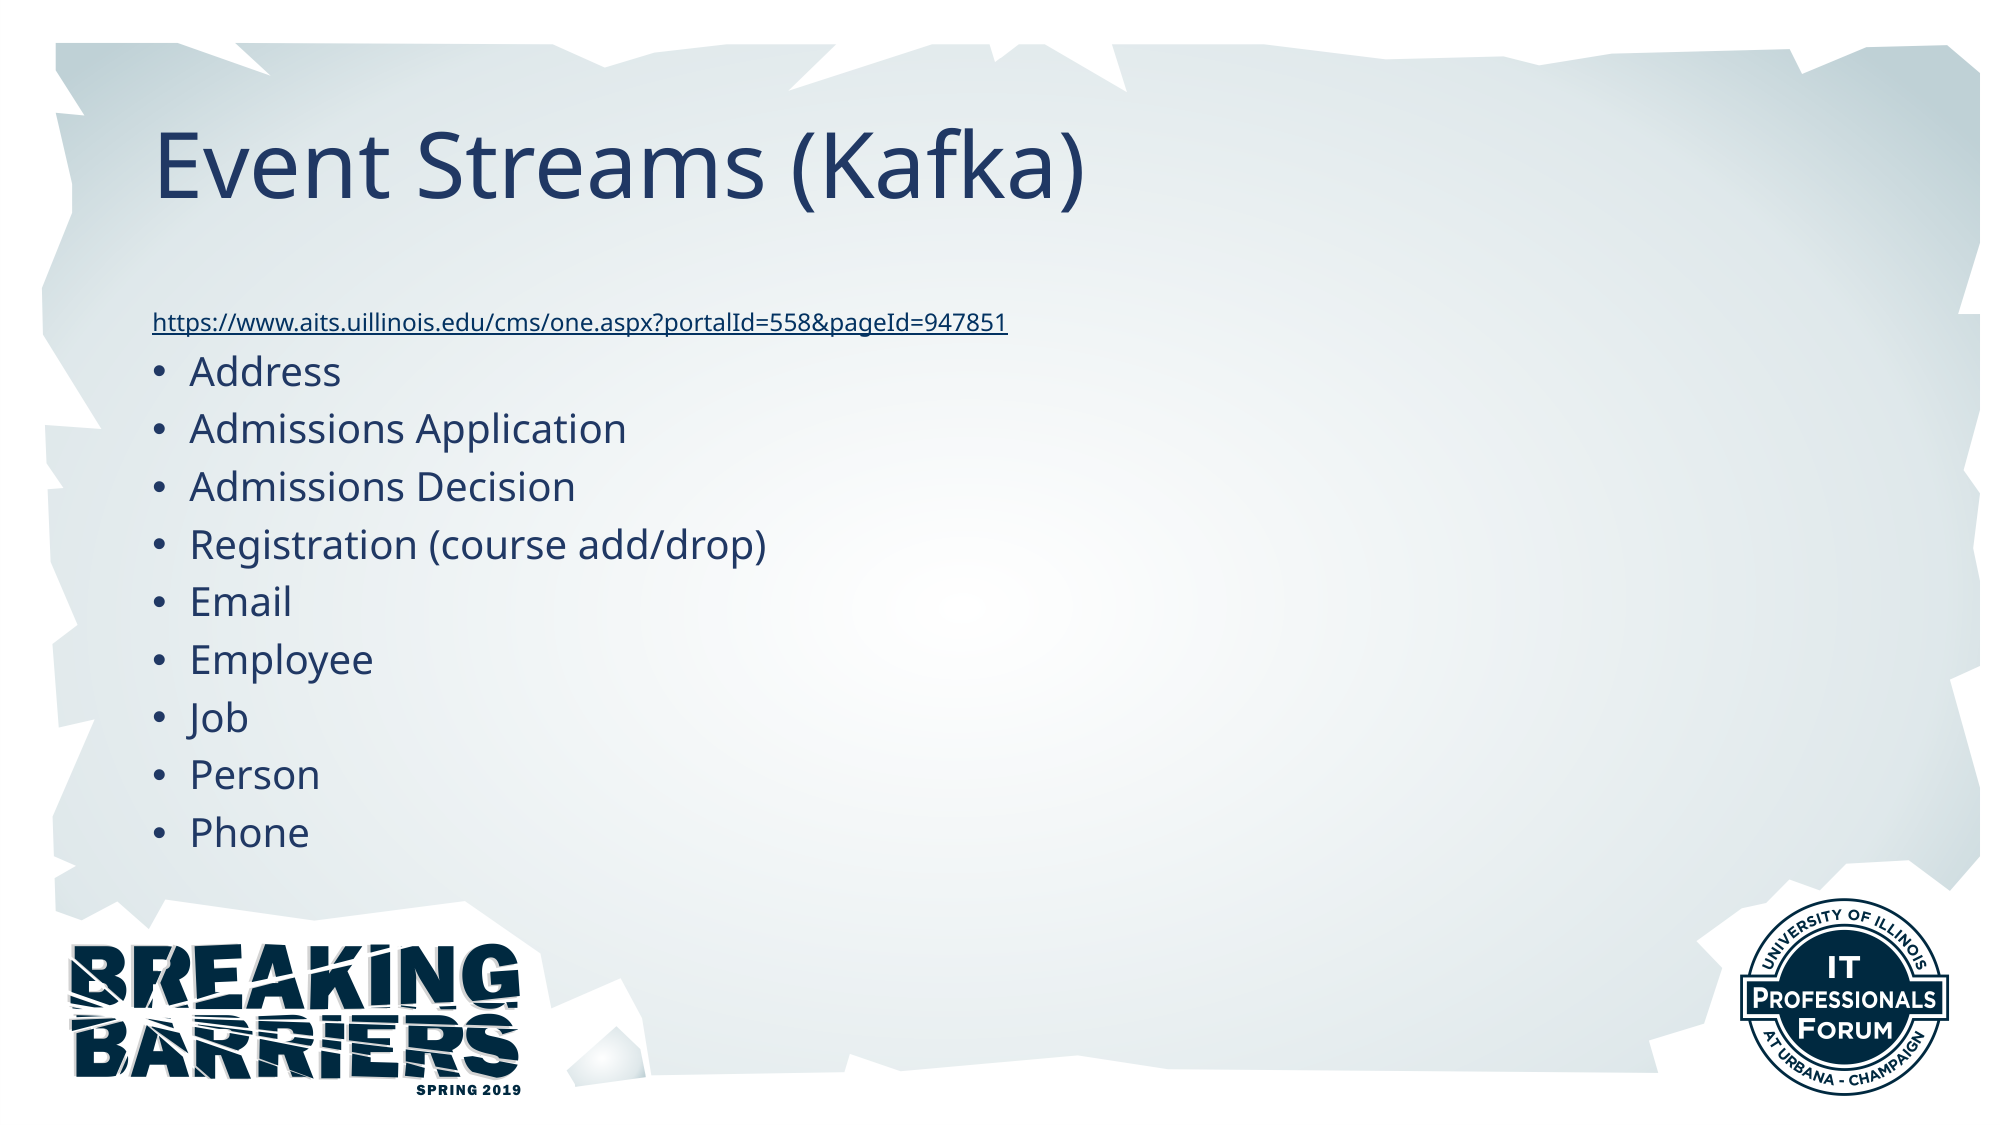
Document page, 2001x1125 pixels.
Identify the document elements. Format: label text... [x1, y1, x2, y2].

title Event Streams (Kafka) [137, 59, 1863, 278]
picture [0, 0, 2001, 1125]
list https://www.aits.uillinois.edu/cms/one.aspx?portalId=558&pageId=947851 Address Admissions Application Admissions Decision Registration (course add/drop) Email Employee Job Person Phone [137, 299, 1863, 868]
